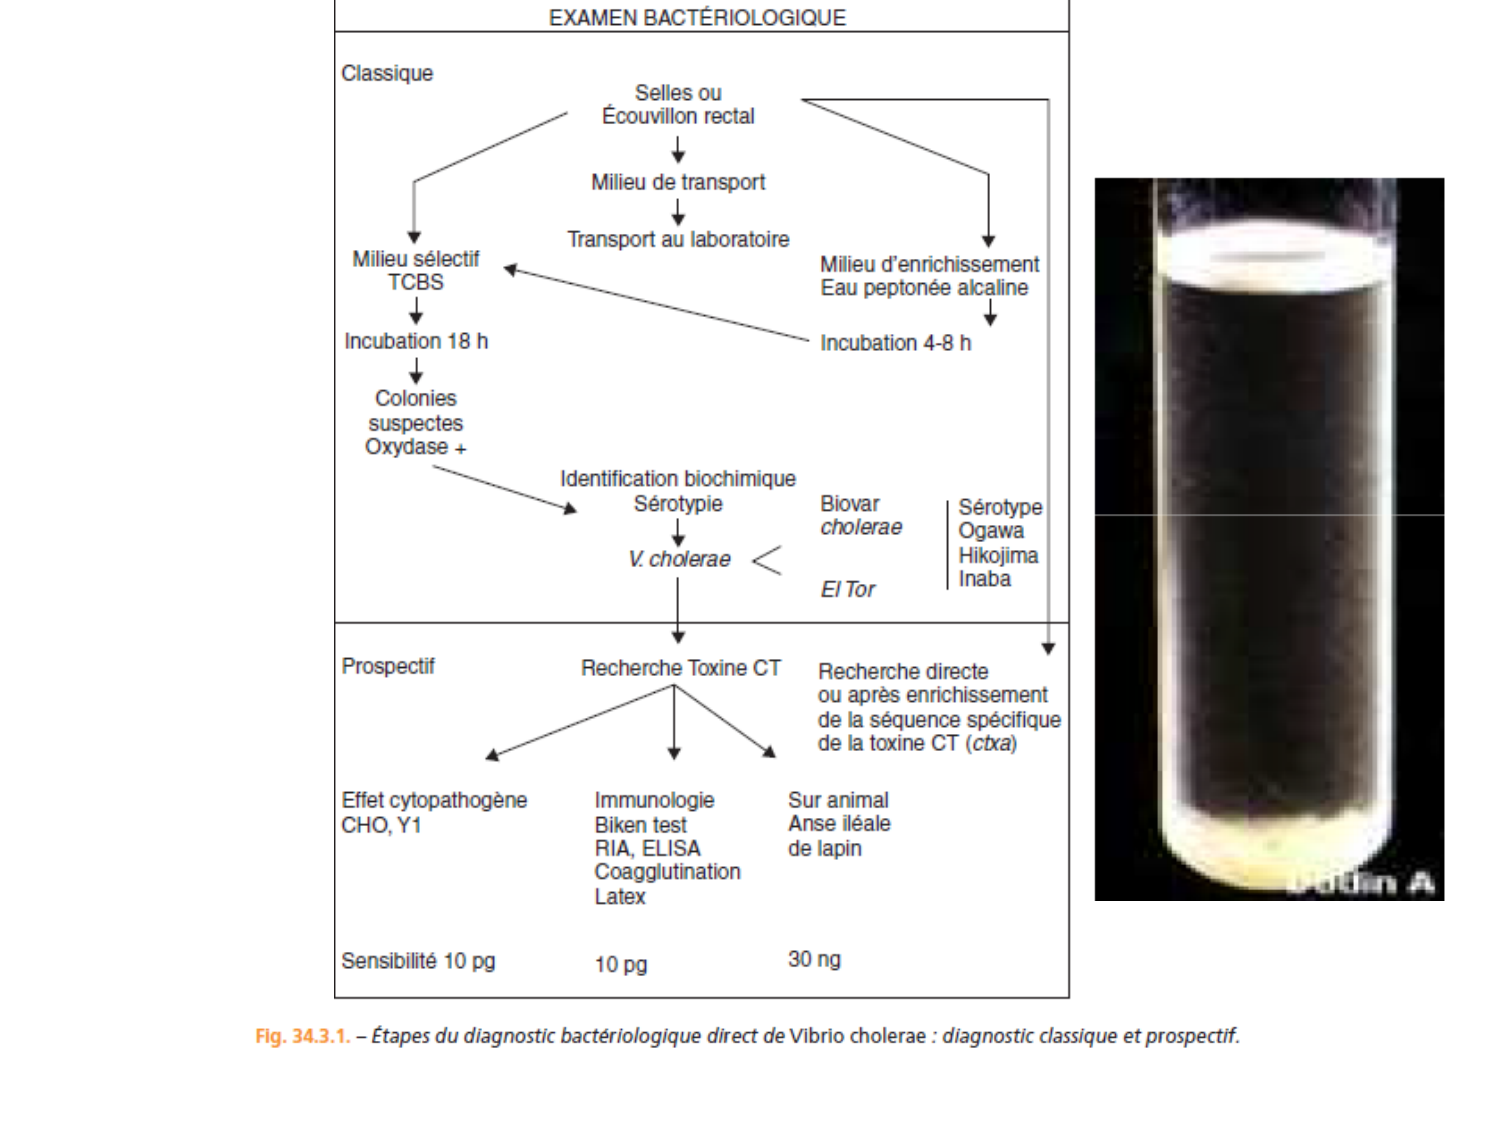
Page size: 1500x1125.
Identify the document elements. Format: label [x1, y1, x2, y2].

picture [1078, 172, 1451, 901]
picture [334, 0, 1074, 1002]
picture [234, 1020, 1265, 1059]
